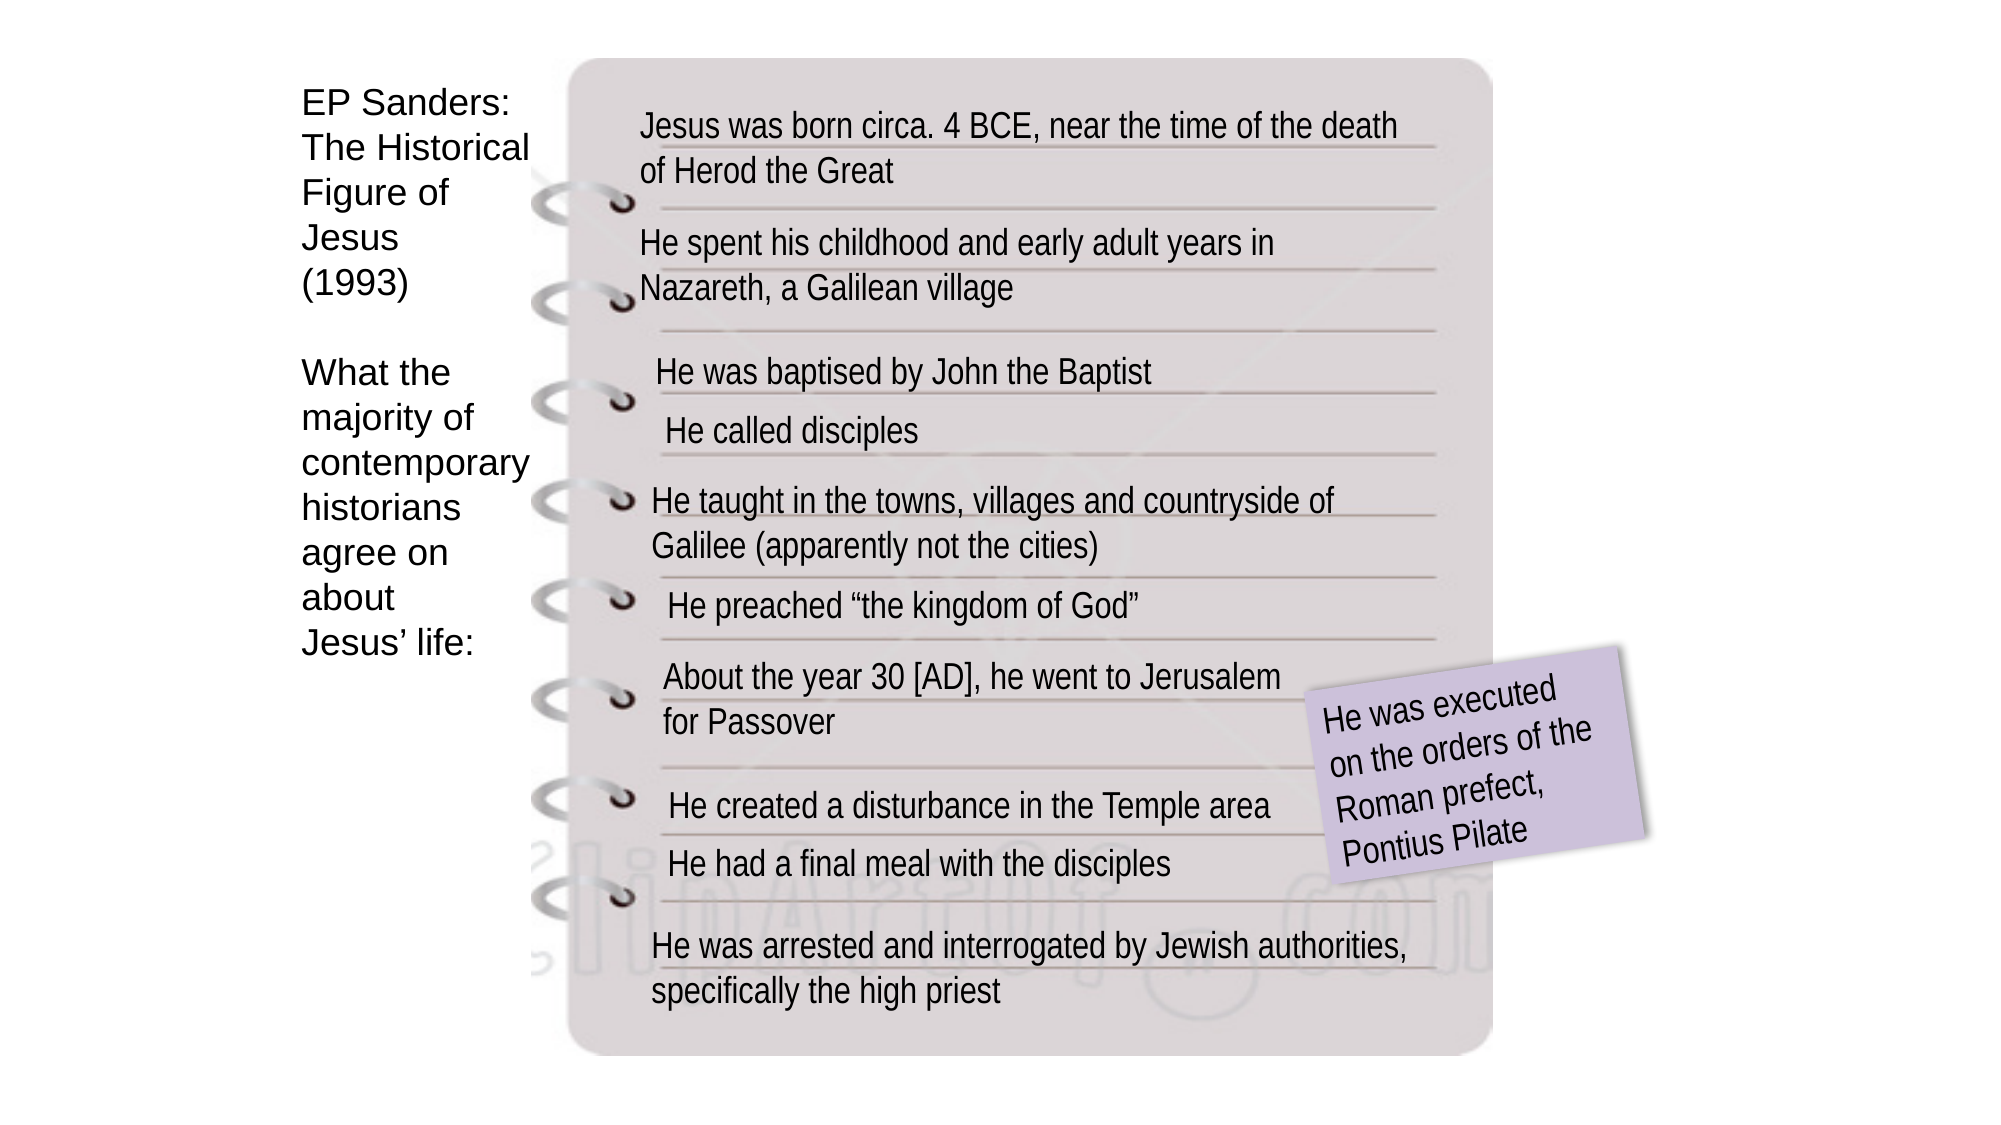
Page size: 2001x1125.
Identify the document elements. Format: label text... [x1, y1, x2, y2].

text_box He was executed on the orders of the Roman prefect, Pontius Pilate [1496, 645, 1645, 861]
text_box EP Sanders: The Historical Figure of Jesus (1993) What the majority of contemporary historians agree on about Jesus’ life: [286, 70, 525, 670]
picture [530, 58, 1493, 1057]
